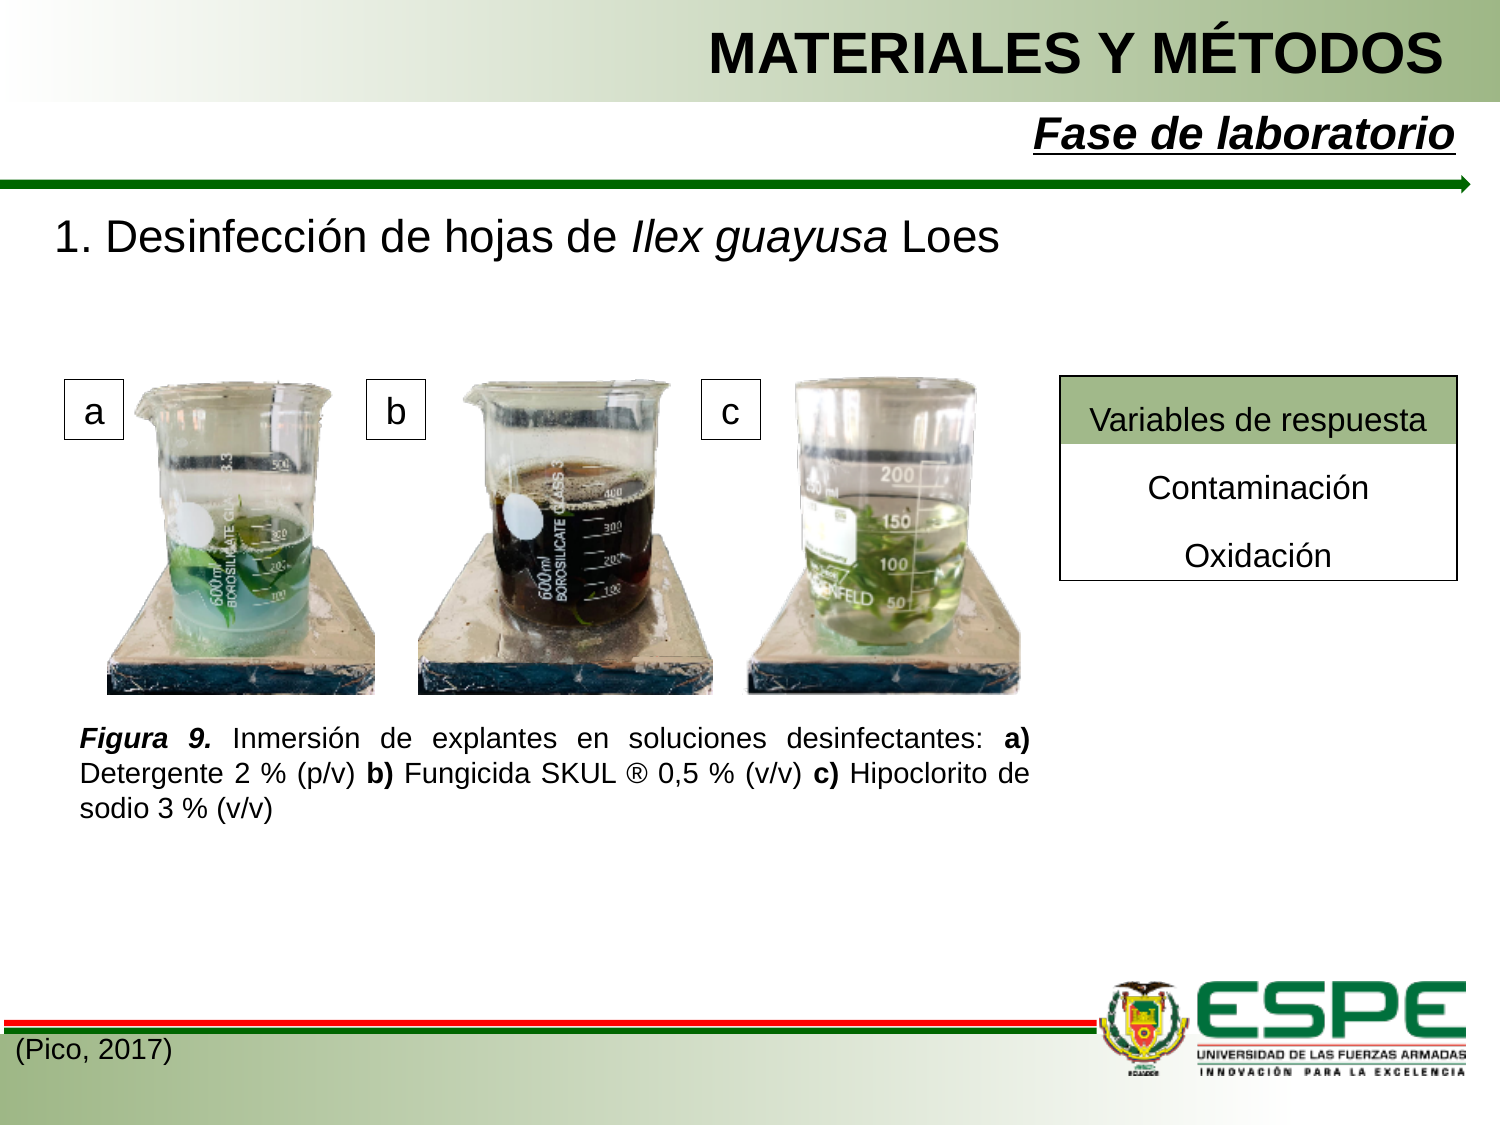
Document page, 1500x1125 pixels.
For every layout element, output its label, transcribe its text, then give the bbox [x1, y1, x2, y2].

text_box 1. Desinfección de hojas de Ilex guayusa Loes [39, 199, 1500, 270]
text_box Figura 9. Inmersión de explantes en soluciones desinfectantes: a) Detergente 2 % (p/v) b) Fungicida SKUL ® 0,5 % (v/v) c) Hipoclorito de sodio 3 % (v/v) [64, 711, 1046, 832]
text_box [64, 376, 1021, 695]
table_cell Oxidación [1061, 512, 1456, 580]
text_box Fase de laboratorio [690, 96, 1471, 167]
table_cell Contaminación [1061, 444, 1456, 512]
table_header Variables de respuesta [1061, 377, 1456, 444]
text_box MATERIALES Y MÉTODOS [693, 7, 1471, 93]
picture [1099, 981, 1466, 1076]
text_box (Pico, 2017) [0, 1023, 189, 1073]
text_box [0, 173, 1473, 196]
